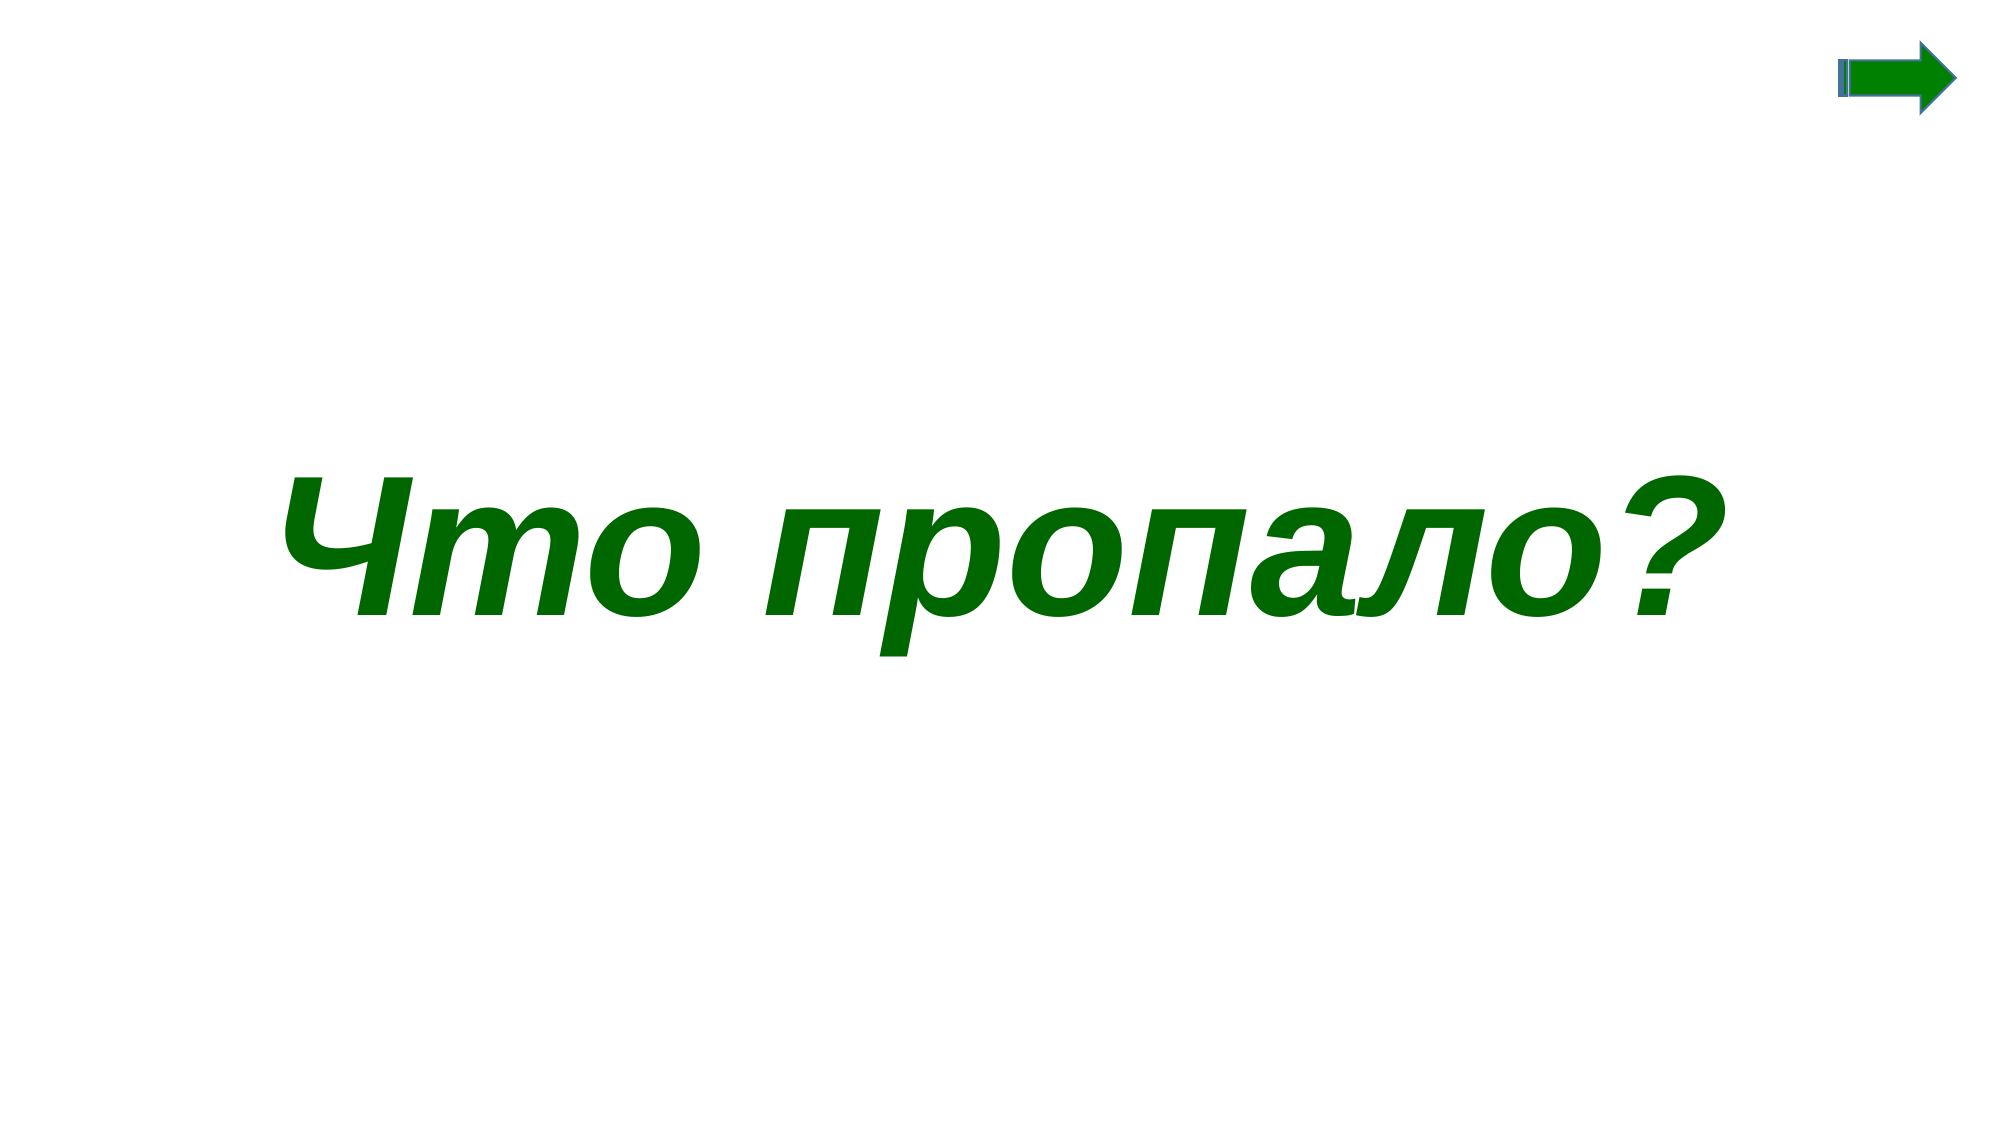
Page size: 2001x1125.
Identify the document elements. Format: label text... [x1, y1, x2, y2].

text_box Что пропало? [0, 408, 2000, 664]
text_box [1838, 40, 1958, 116]
